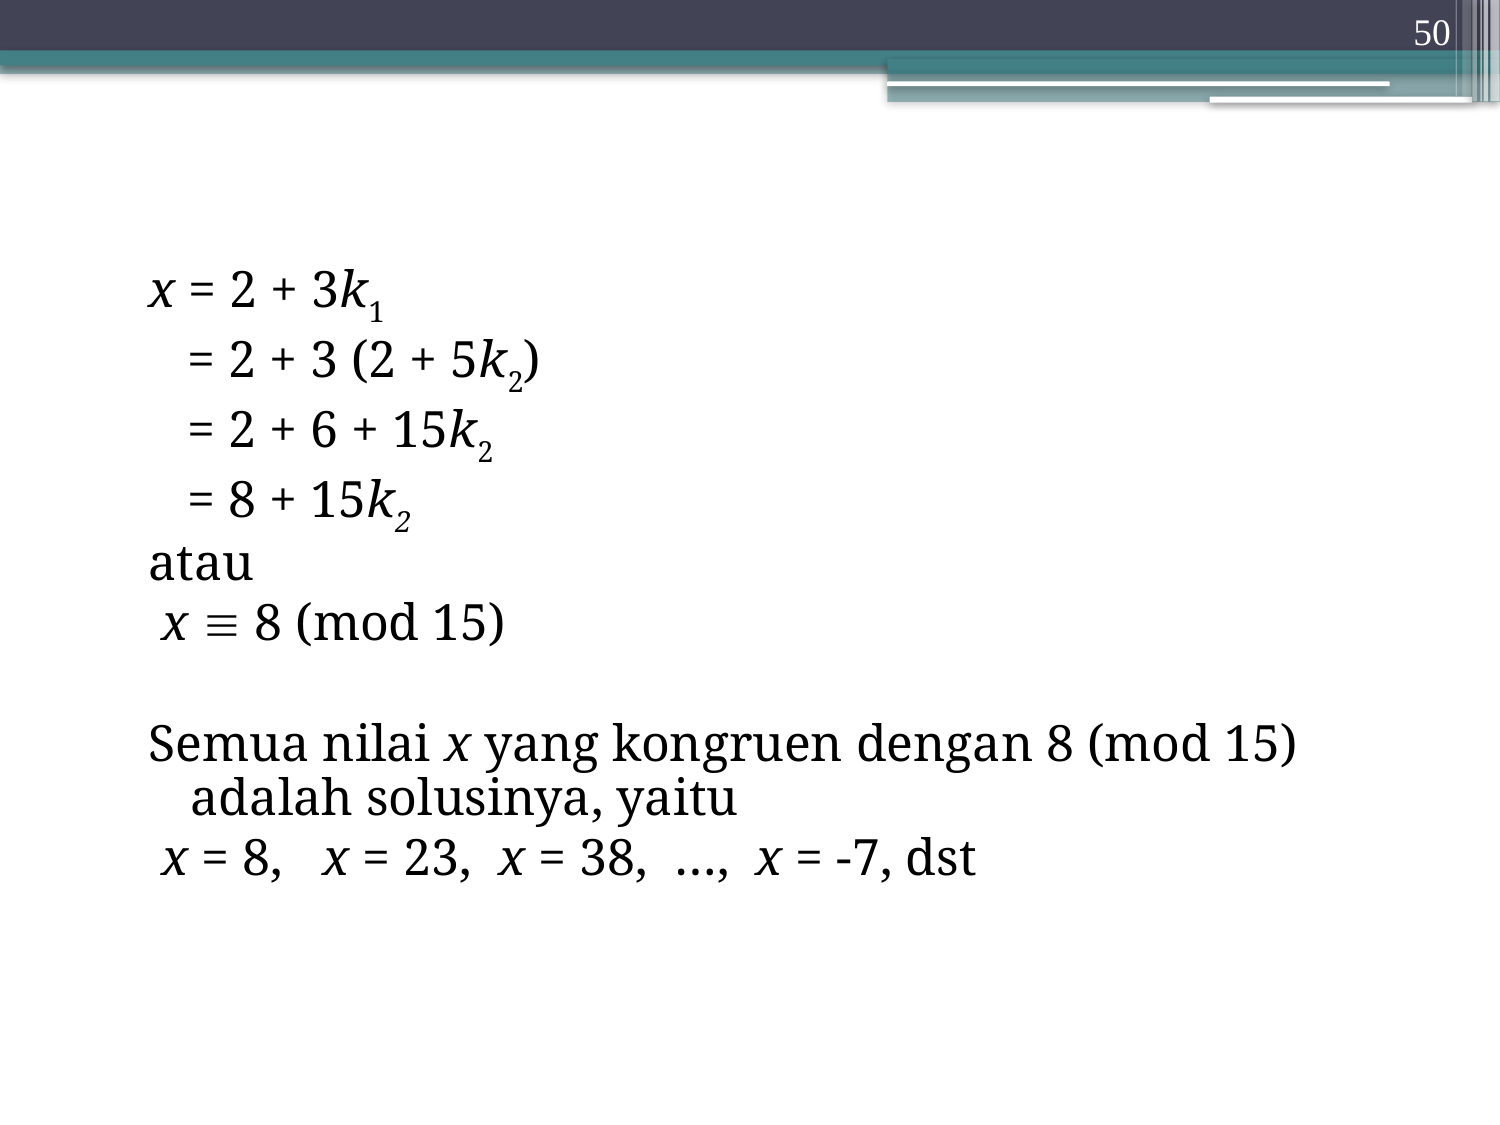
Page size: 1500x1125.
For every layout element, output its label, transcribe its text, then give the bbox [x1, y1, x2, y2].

list x = 2 + 3k1 = 2 + 3 (2 + 5k2) = 2 + 6 + 15k2 = 8 + 15k2 atau x  8 (mod 15) Semua nilai x yang kongruen dengan 8 (mod 15) adalah solusinya, yaitu x = 8, x = 23, x = 38, …, x = -7, dst [115, 249, 1466, 960]
slide_number 50 [1340, 0, 1466, 61]
